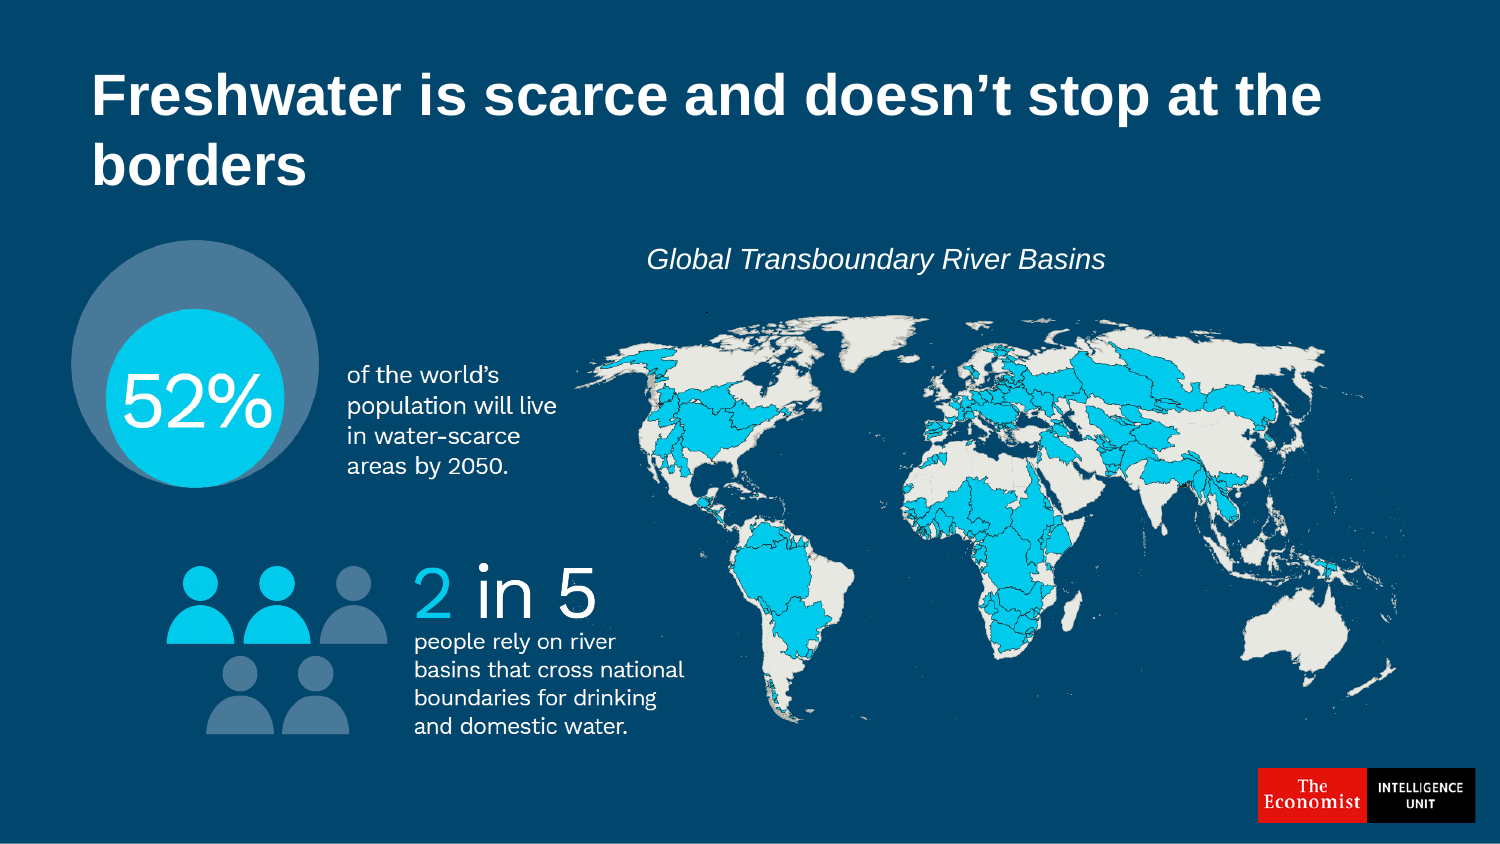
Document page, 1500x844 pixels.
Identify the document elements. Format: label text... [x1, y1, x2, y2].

text_box [0, 0, 1500, 844]
text_box [1256, 767, 1477, 825]
picture [47, 219, 1406, 753]
text_box Global Transboundary River Basins [631, 232, 1188, 283]
text_box Freshwater is scarce and doesn’t stop at the borders [76, 42, 1406, 127]
